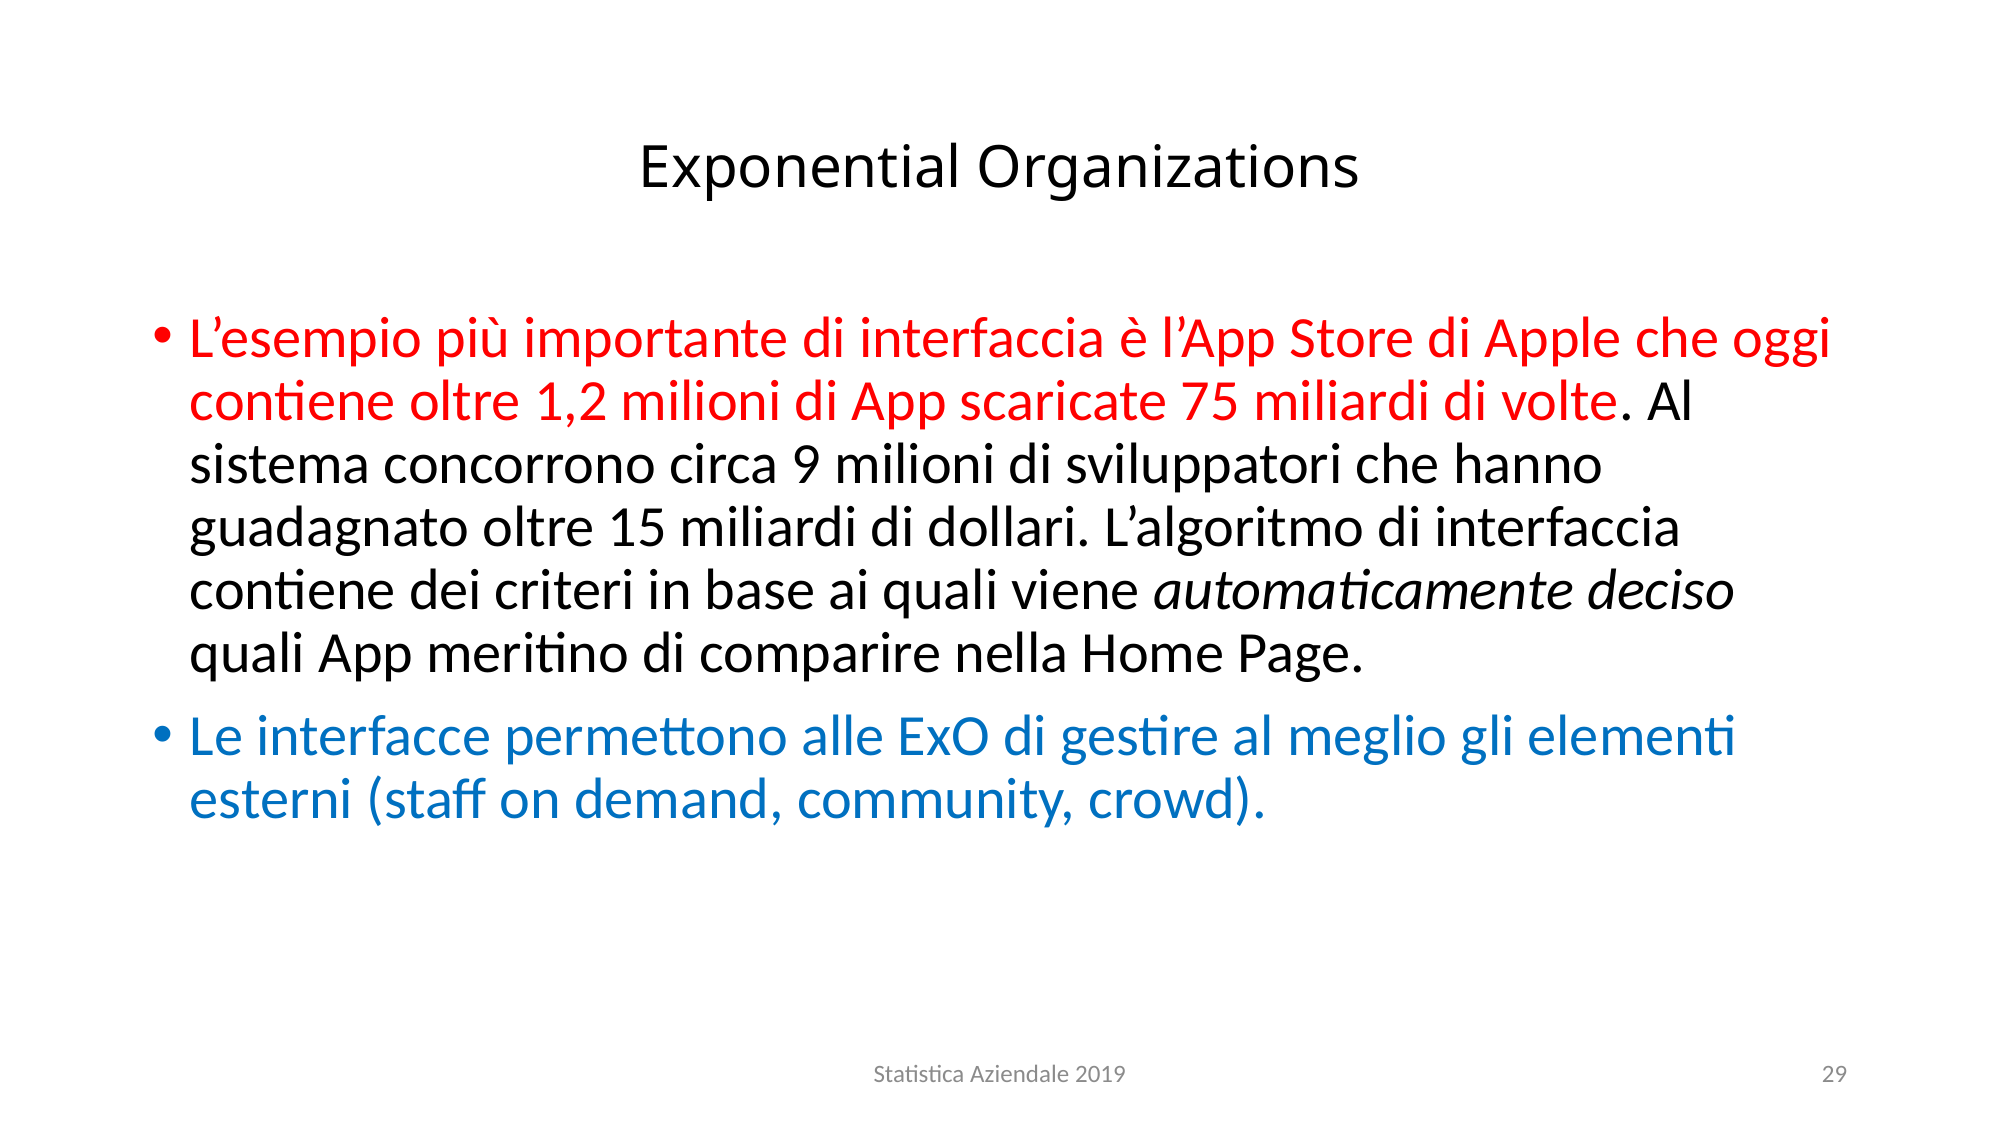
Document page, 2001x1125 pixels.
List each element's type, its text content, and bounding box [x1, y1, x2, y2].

footer Statistica Aziendale 2019 [662, 1042, 1338, 1103]
title Exponential Organizations [137, 59, 1863, 278]
list L’esempio più importante di interfaccia è l’App Store di Apple che oggi contiene oltre 1,2 milioni di App scaricate 75 miliardi di volte. Al sistema concorrono circa 9 milioni di sviluppatori che hanno guadagnato oltre 15 miliardi di dollari. L’algoritmo di interfaccia contiene dei criteri in base ai quali viene automaticamente deciso quali App meritino di comparire nella Home Page. Le interfacce permettono alle ExO di gestire al meglio gli elementi esterni (staff on demand, community, crowd). [137, 299, 1863, 1014]
slide_number 29 [1412, 1042, 1863, 1103]
